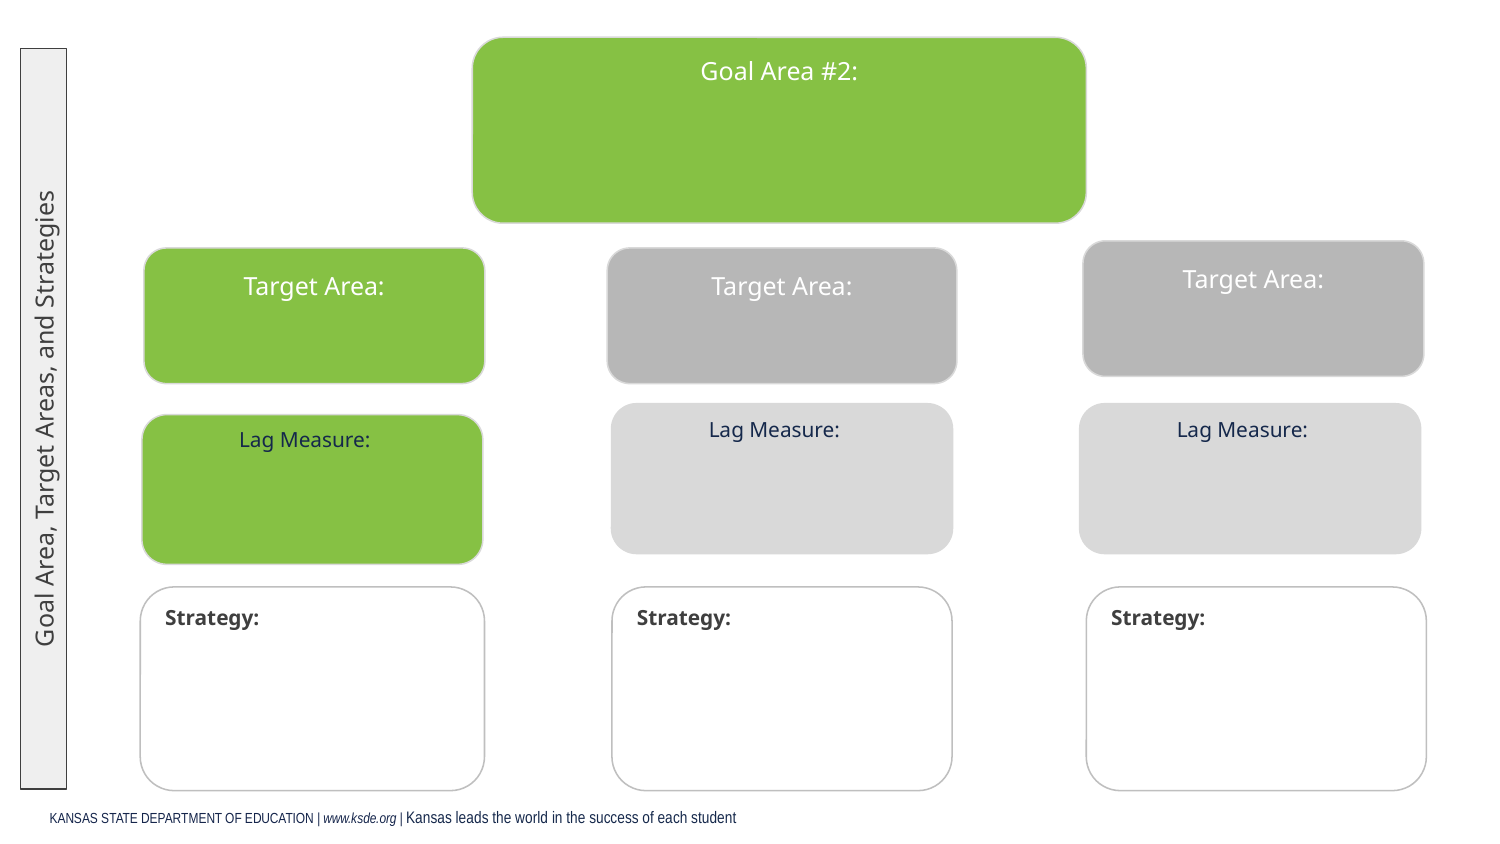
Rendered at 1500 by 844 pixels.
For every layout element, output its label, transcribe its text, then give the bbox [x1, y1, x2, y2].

text_box Lag Measure: [1079, 403, 1421, 554]
text_box Target Area: [1082, 240, 1424, 377]
text_box Goal Area, Target Areas, and Strategies [20, 48, 67, 790]
text_box Target Area: [143, 247, 485, 384]
text_box Lag Measure: [141, 414, 483, 565]
text_box Target Area: [607, 247, 957, 384]
text_box Goal Area #2: [472, 37, 1087, 224]
text_box Strategy: [611, 586, 953, 791]
text_box Strategy: [140, 586, 485, 791]
text_box Strategy: [1086, 586, 1427, 791]
text_box Lag Measure: [611, 403, 953, 554]
